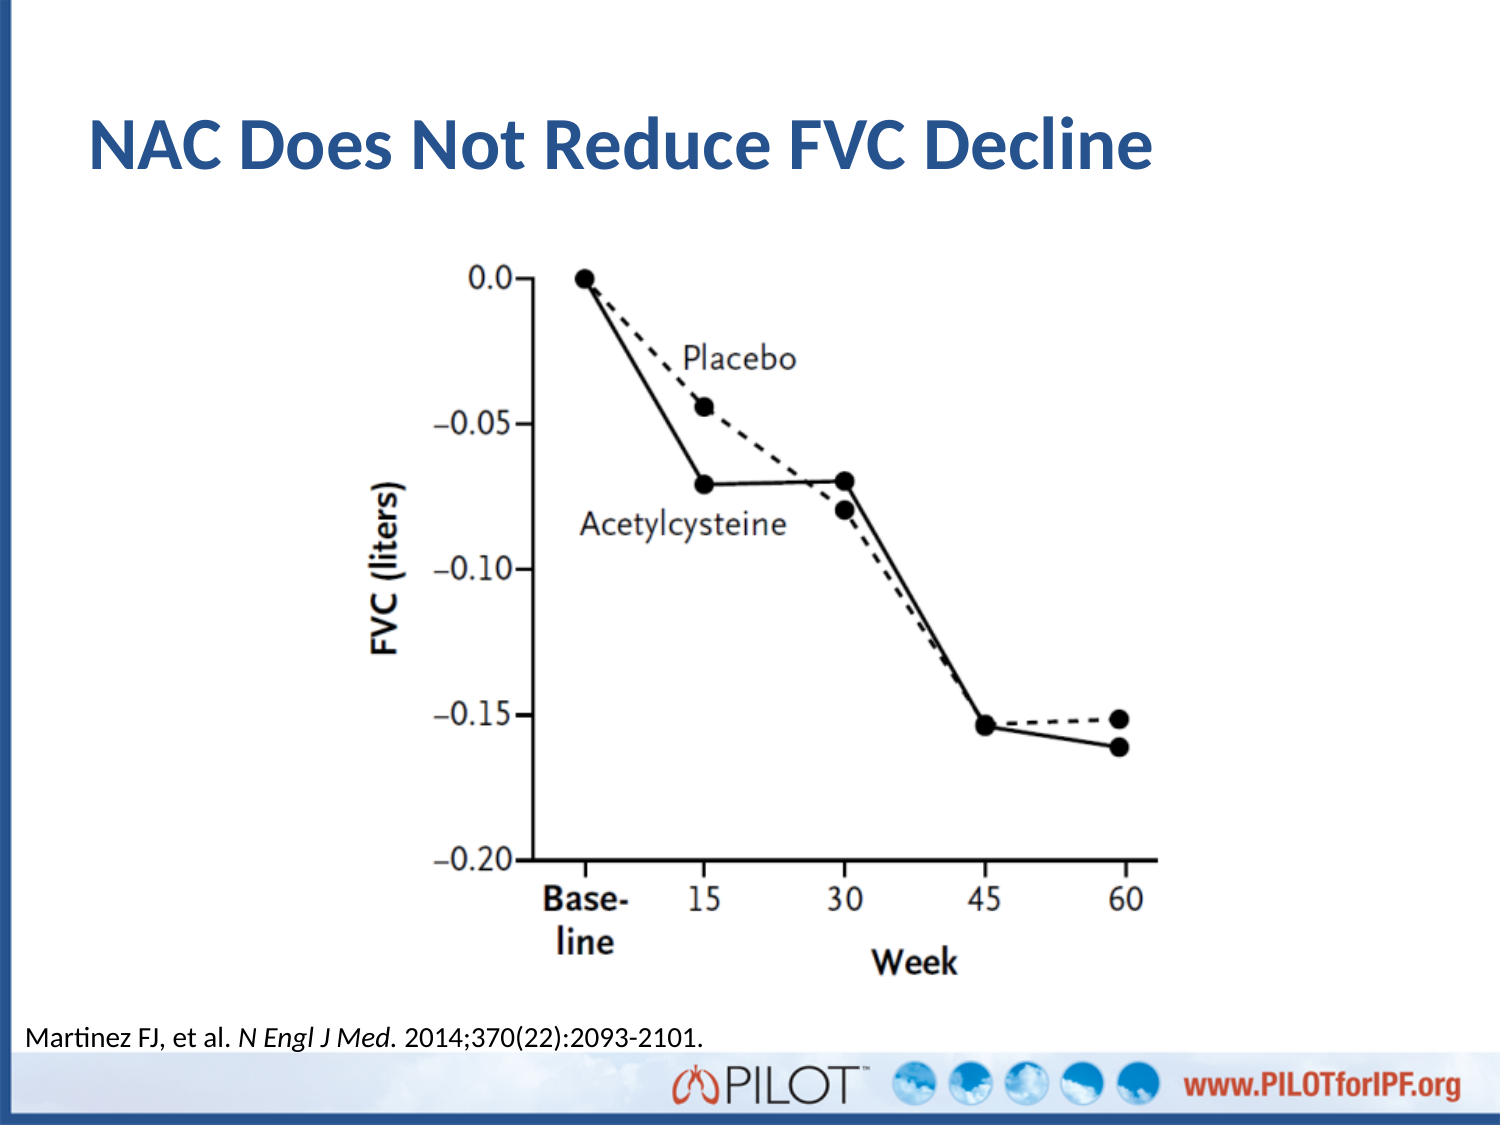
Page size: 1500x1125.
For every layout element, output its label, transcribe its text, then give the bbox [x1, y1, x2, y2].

picture [0, 0, 1500, 1125]
text_box NAC Does Not Reduce FVC Decline [73, 45, 1398, 233]
text_box Martinez FJ, et al. N Engl J Med. 2014;370(22):2093-2101. [10, 1011, 720, 1061]
